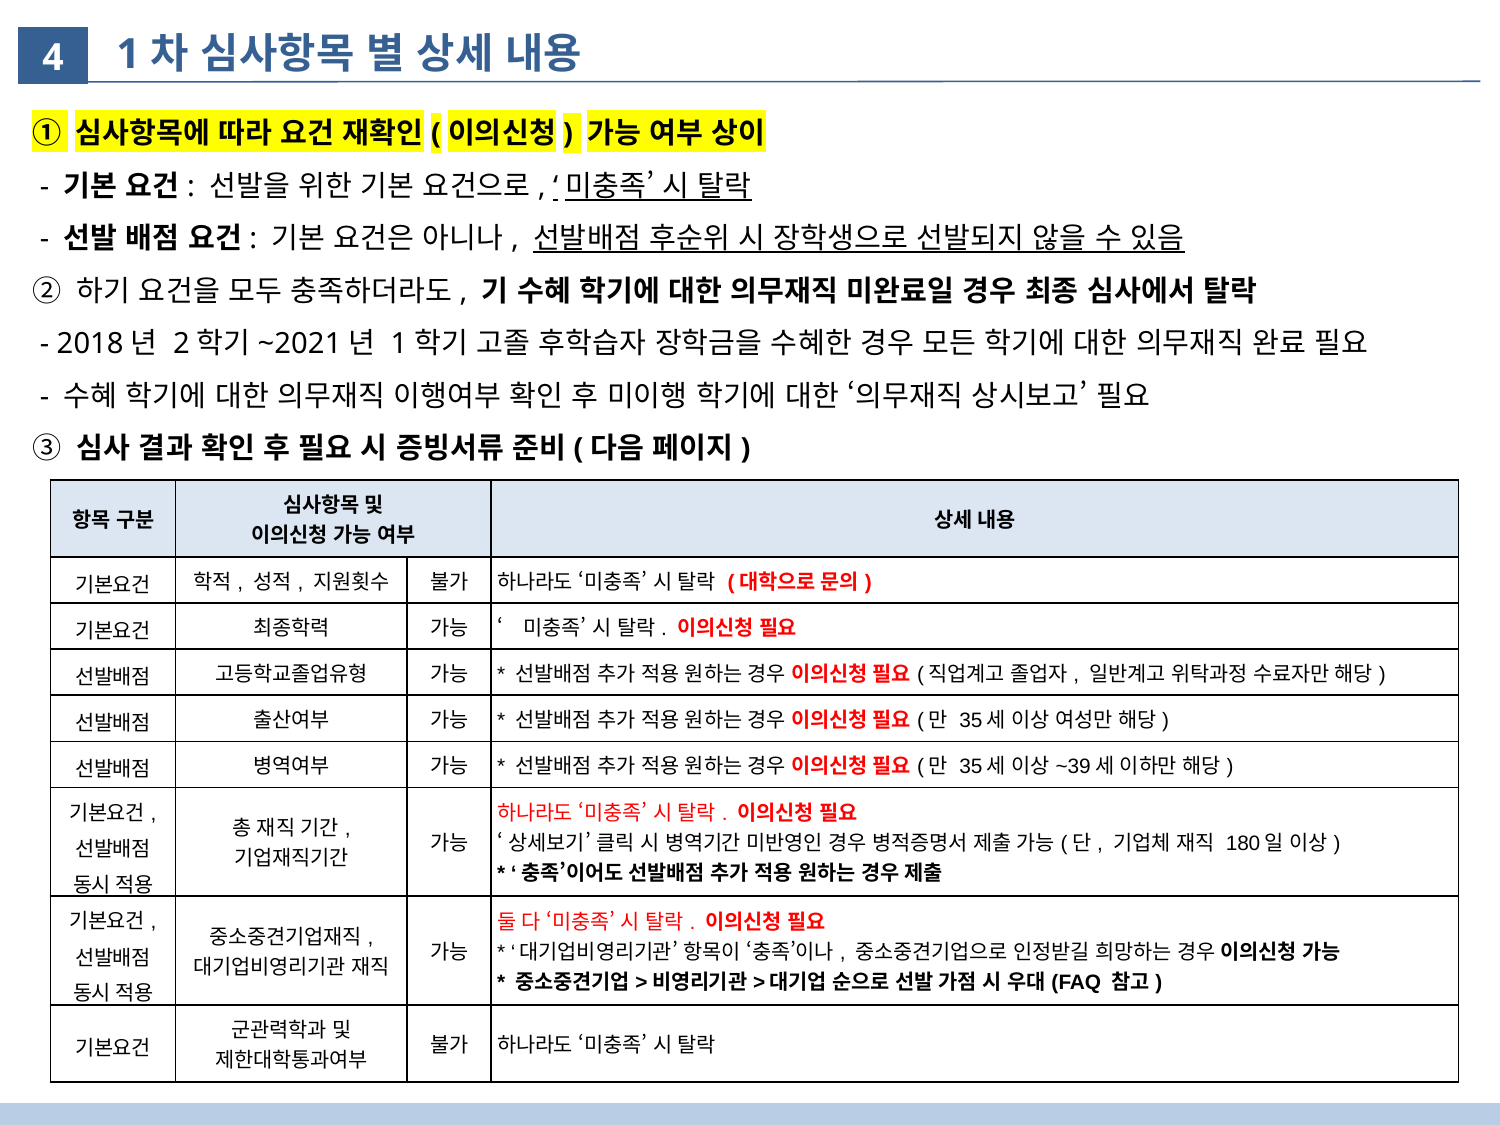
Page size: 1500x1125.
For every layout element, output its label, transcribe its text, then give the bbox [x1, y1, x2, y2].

table_cell 기본요건, 선발배점 동시 적용 [51, 788, 175, 895]
table_cell 하나라도 ‘미충족’ 시 탈락 (대학으로 문의) [492, 558, 1458, 602]
text_box 1차 심사항목 별 상세 내용 [101, 19, 598, 79]
table_cell 중소중견기업재직, 대기업비영리기관 재직 [176, 897, 406, 1004]
table_cell 군관력학과 및 제한대학통과여부 [176, 1006, 406, 1081]
table_cell * 선발배점 추가 적용 원하는 경우 이의신청 필요(직업계고 졸업자, 일반계고 위탁과정 수료자만 해당) [492, 650, 1458, 694]
table_header 상세 내용 [492, 481, 1458, 556]
table_cell 기본요건, 선발배점 동시 적용 [51, 897, 175, 1004]
table_cell * 선발배점 추가 적용 원하는 경우 이의신청 필요(만 35세 이상 여성만 해당) [492, 696, 1458, 741]
table_cell 가능 [408, 604, 490, 648]
table_cell 하나라도 ‘미충족’ 시 탈락 [492, 1006, 1458, 1081]
table_cell 가능 [408, 742, 490, 787]
table_cell ‘미충족’ 시 탈락. 이의신청 필요 [492, 604, 1458, 648]
table_cell 병역여부 [176, 742, 406, 787]
table_cell 기본요건 [51, 1006, 175, 1081]
table_cell 총 재직 기간, 기업재직기간 [176, 788, 406, 895]
table_header 심사항목 및 이의신청 가능 여부 [176, 481, 490, 556]
table_cell 가능 [408, 788, 490, 895]
table_header 항목 구분 [51, 481, 175, 556]
table_cell 선발배점 [51, 650, 175, 694]
table_cell 가능 [408, 650, 490, 694]
table_cell 가능 [408, 696, 490, 741]
table_cell 기본요건 [51, 558, 175, 602]
table_cell 불가 [408, 1006, 490, 1081]
text_box [0, 1100, 1500, 1125]
table_cell * 선발배점 추가 적용 원하는 경우 이의신청 필요(만 35세 이상~39세 이하만 해당) [492, 742, 1458, 787]
table_cell 하나라도 ‘미충족’ 시 탈락. 이의신청 필요 ‘상세보기’ 클릭 시 병역기간 미반영인 경우 병적증명서 제출 가능(단, 기업체 재직 180일 이상) * ‘충족’이어도 선발배점 추가 적용 원하는 경우 제출 [492, 788, 1458, 895]
table_cell 둘 다 ‘미충족’ 시 탈락. 이의신청 필요 * ‘대기업비영리기관’ 항목이 ‘충족’이나, 중소중견기업으로 인정받길 희망하는 경우 이의신청 가능 * 중소중견기업>비영리기관>대기업 순으로 선발 가점 시 우대(FAQ 참고) [492, 897, 1458, 1004]
text_box ① 심사항목에 따라 요건 재확인(이의신청) 가능 여부 상이 - 기본 요건: 선발을 위한 기본 요건으로, ‘미충족’ 시 탈락 - 선발 배점 요건: 기본 요건은 아니나, 선발배점 후순위 시 장학생으로 선발되지 않을 수 있음 ② 하기 요건을 모두 충족하더라도, 기 수혜 학기에 대한 의무재직 미완료일 경우 최종 심사에서 탈락 - 2018년 2학기~2021년 1학기 고졸 후학습자 장학금을 수혜한 경우 모든 학기에 대한 의무재직 완료 필요 - 수혜 학기에 대한 의무재직 이행여부 확인 후 미이행 학기에 대한 ‘의무재직 상시보고’ 필요 ③ 심사 결과 확인 후 필요 시 증빙서류 준비(다음 페이지) [17, 89, 1481, 472]
table_cell 선발배점 [51, 742, 175, 787]
text_box 4 [16, 25, 91, 86]
table_cell 고등학교졸업유형 [176, 650, 406, 694]
table_cell 선발배점 [51, 696, 175, 741]
table_cell 출산여부 [176, 696, 406, 741]
table_cell 기본요건 [51, 604, 175, 648]
table_cell 가능 [408, 897, 490, 1004]
table_cell 최종학력 [176, 604, 406, 648]
table_cell 불가 [408, 558, 490, 602]
table_cell 학적, 성적, 지원횟수 [176, 558, 406, 602]
